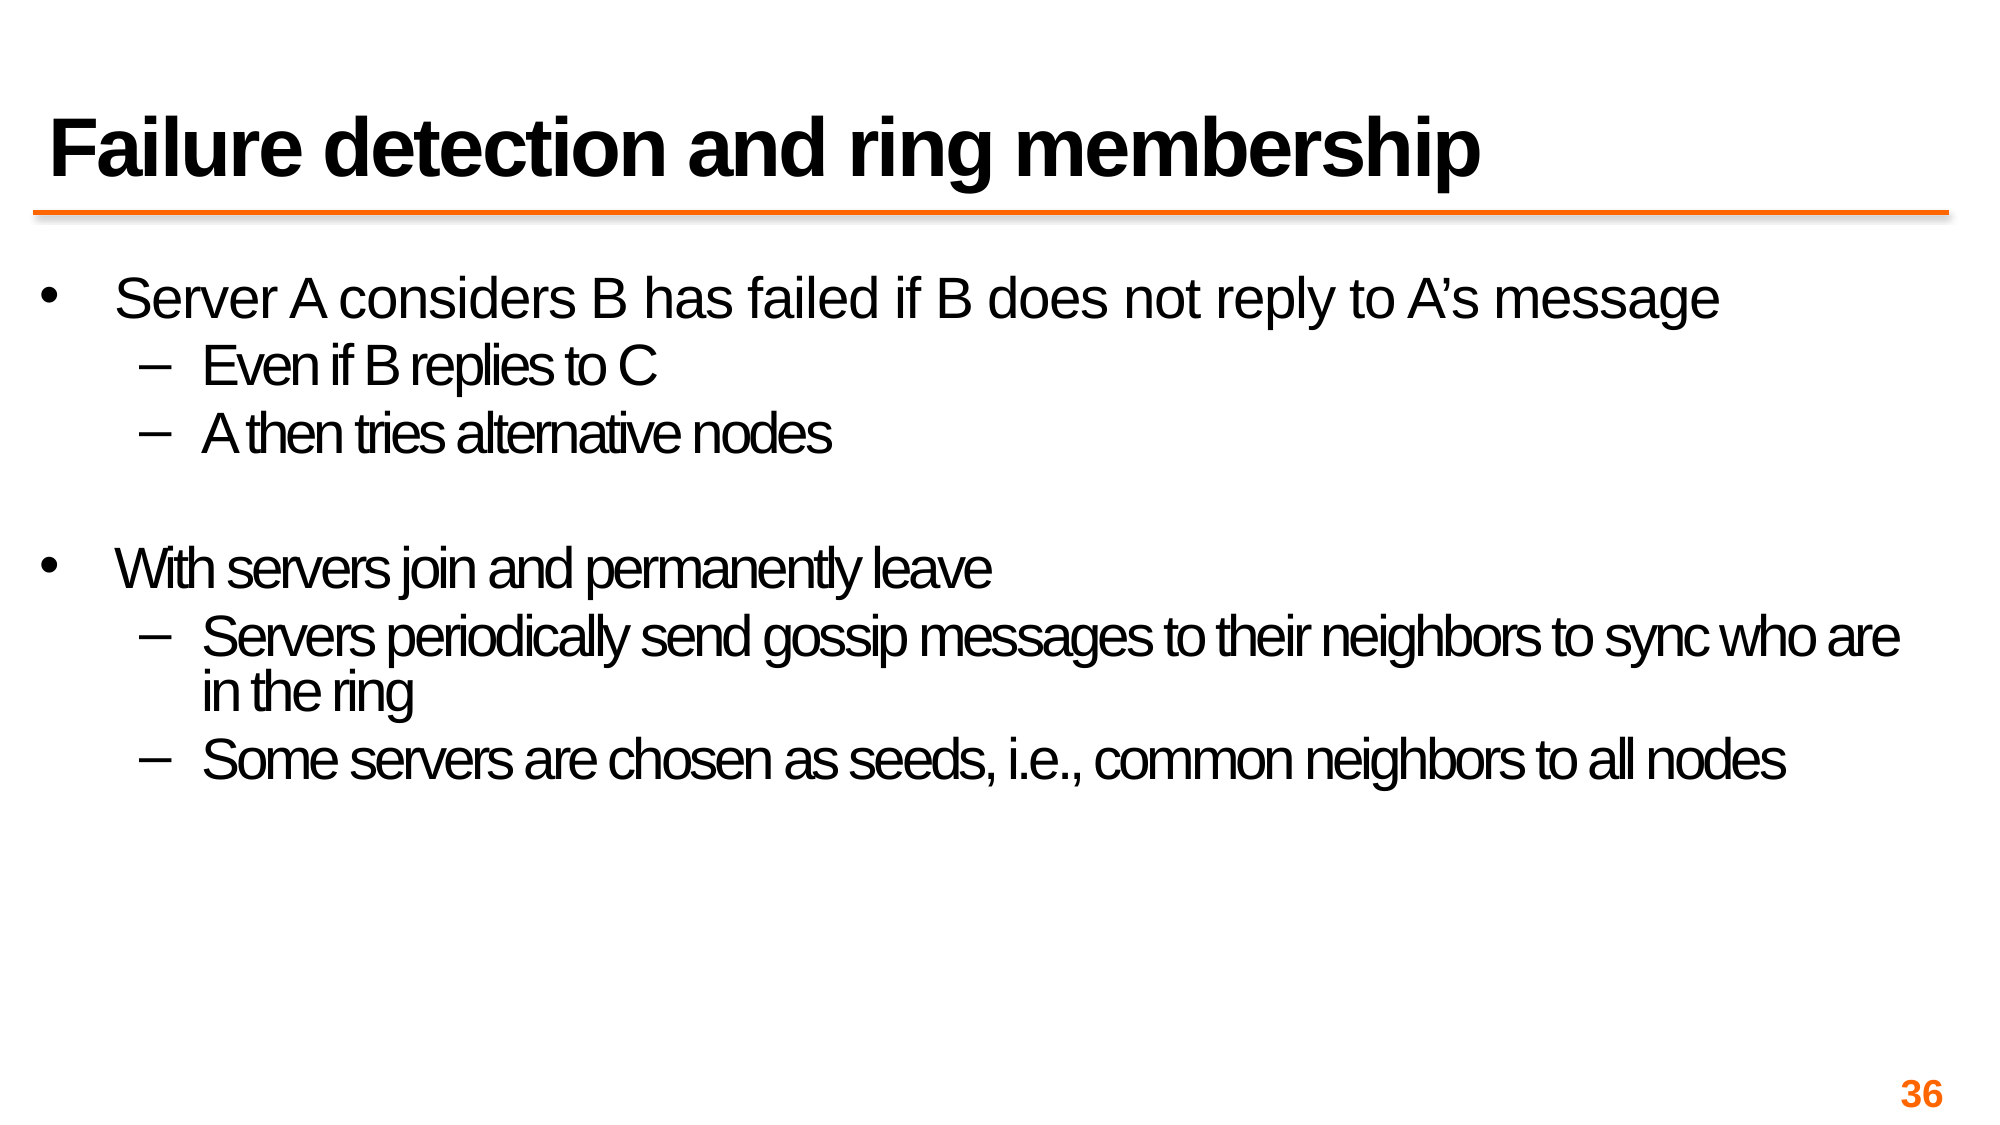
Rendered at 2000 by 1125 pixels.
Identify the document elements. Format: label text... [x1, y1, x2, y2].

list Server A considers B has failed if B does not reply to A’s message Even if B replies to C A then tries alternative nodes With servers join and permanently leave Servers periodically send gossip messages to their neighbors to sync who are in the ring Some servers are chosen as seeds, i.e., common neighbors to all nodes [33, 267, 1950, 1076]
title Failure detection and ring membership [33, 24, 1950, 201]
slide_number 36 [1482, 1074, 1950, 1110]
